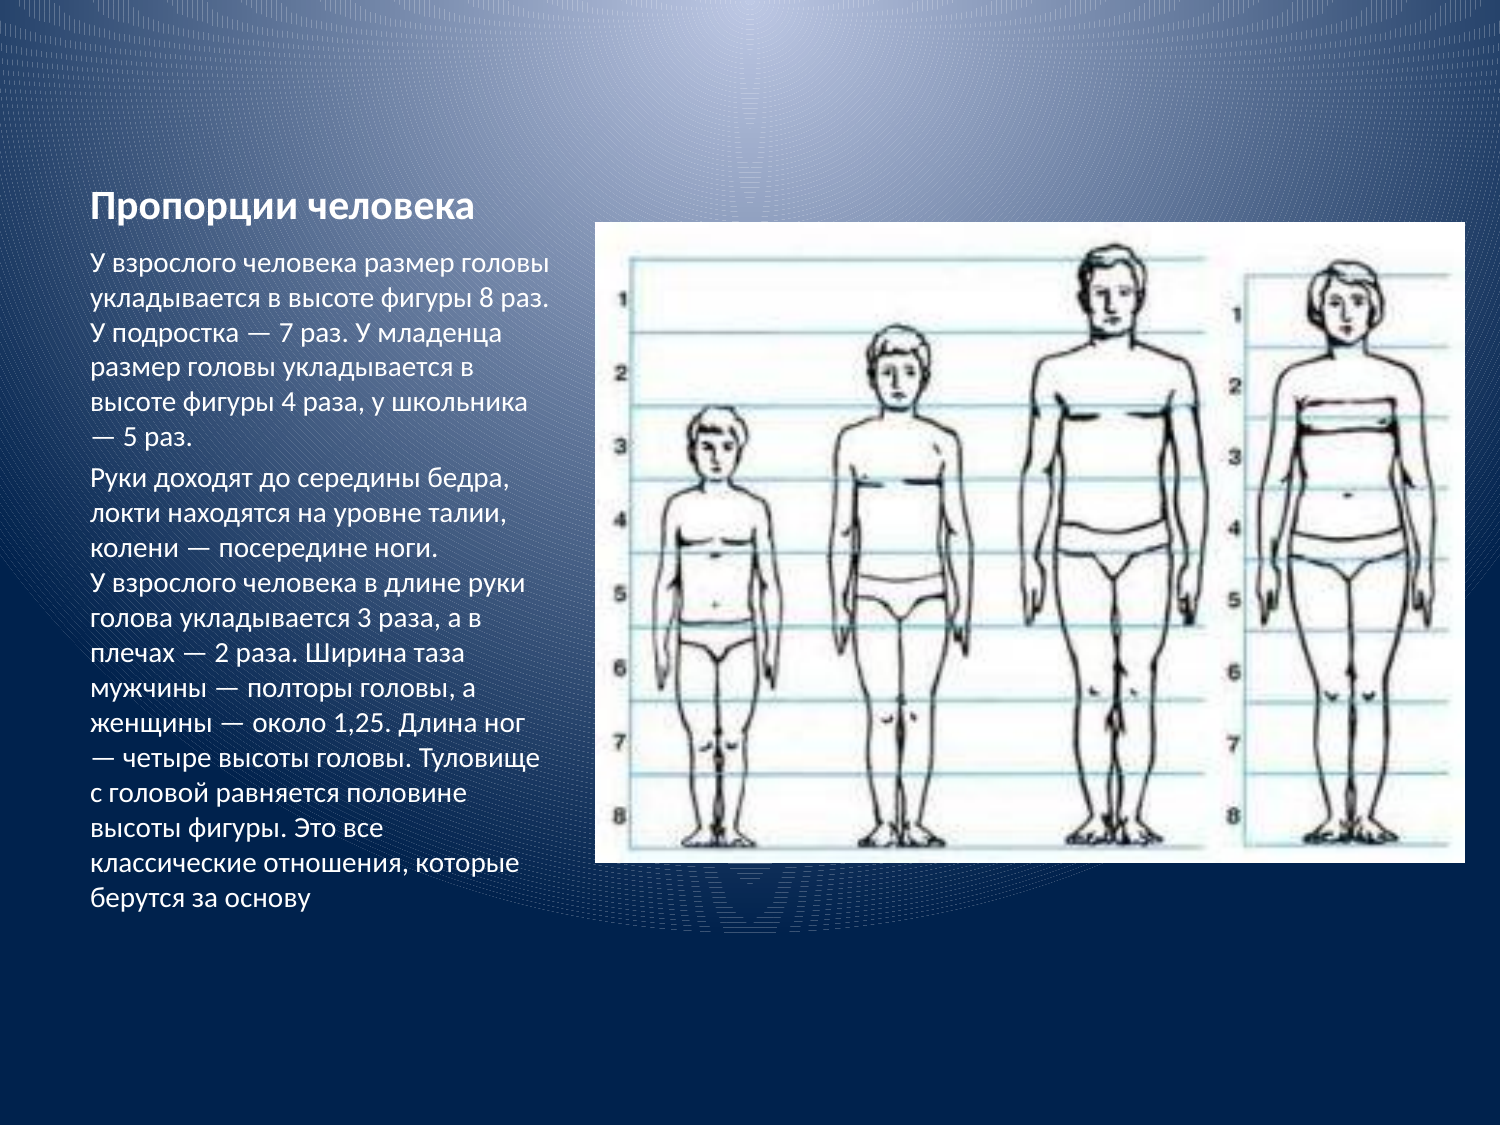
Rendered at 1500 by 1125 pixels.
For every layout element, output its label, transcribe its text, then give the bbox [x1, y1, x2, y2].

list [595, 222, 1466, 864]
title Пропорции человека [75, 44, 569, 235]
list У взрослого человека размер головы укладывается в высоте фигуры 8 раз. У подростка — 7 раз. У младенца размер головы укладывается в высоте фигуры 4 раза, у школьника — 5 раз. Руки доходят до середины бедра, локти находятся на уровне талии, колени — посередине ноги. У взрослого человека в длине руки голова укладывается 3 раза, а в плечах — 2 раза. Ширина таза мужчины — полторы головы, а женщины — около 1,25. Длина ног — четыре высоты головы. Туловище с головой равняется половине высоты фигуры. Это все классические отношения, которые берутся за основу [75, 235, 569, 1005]
